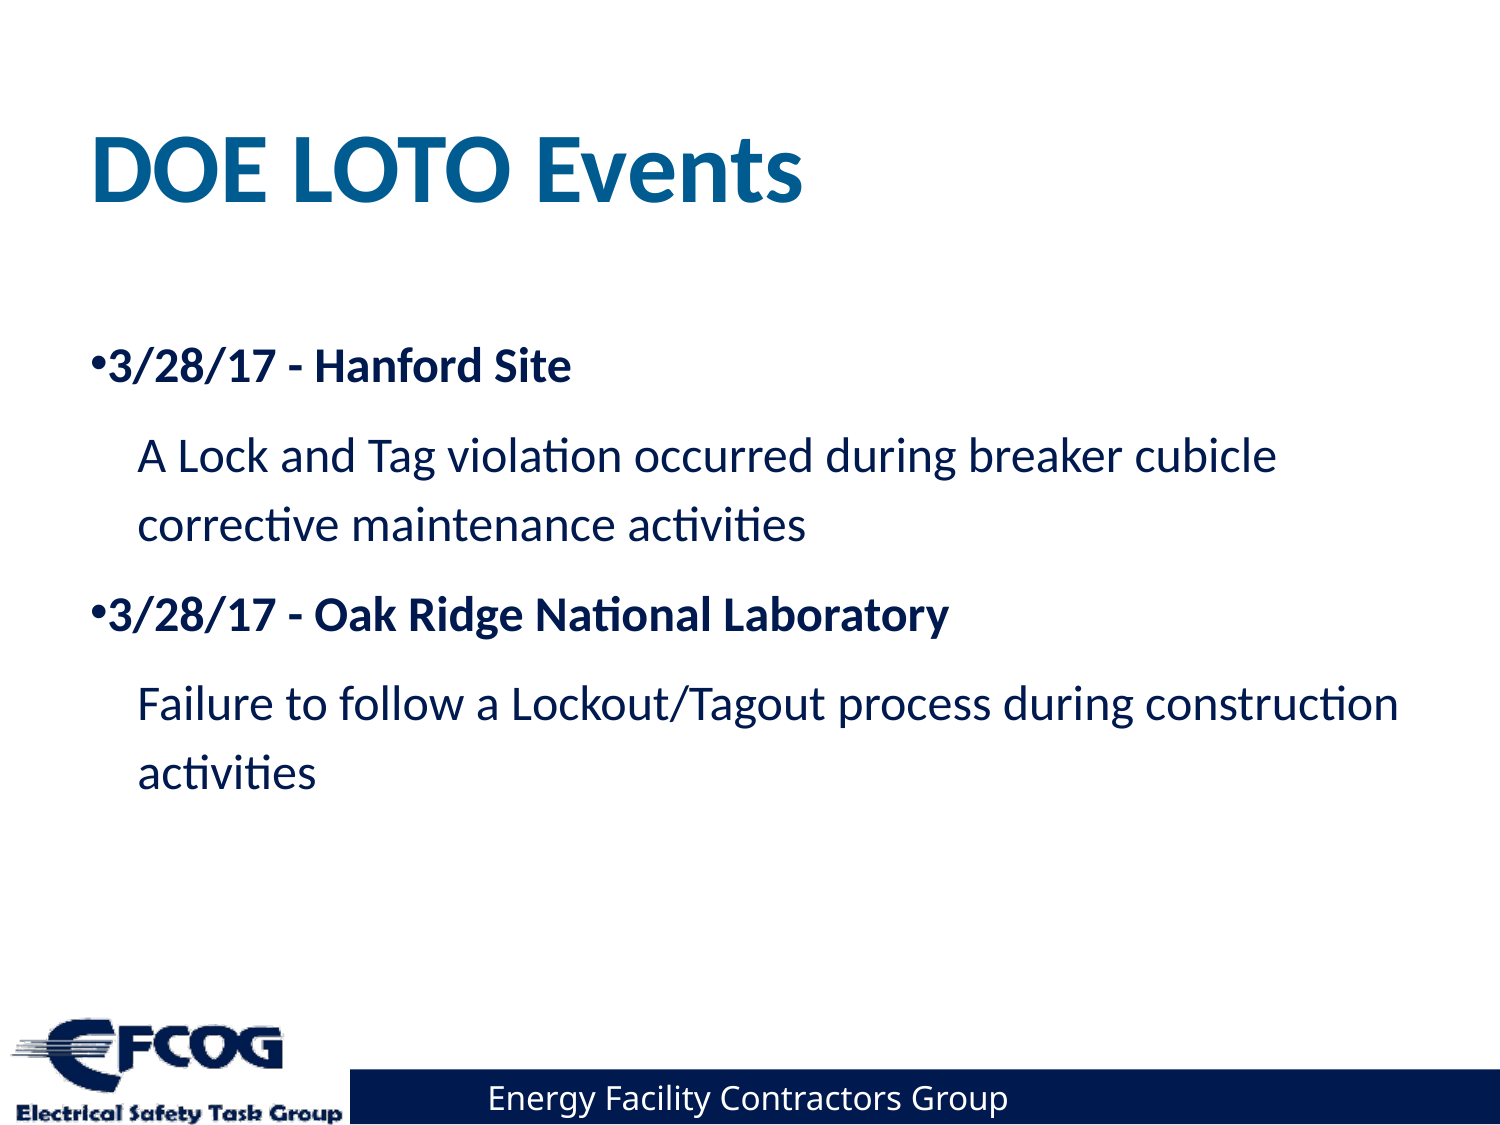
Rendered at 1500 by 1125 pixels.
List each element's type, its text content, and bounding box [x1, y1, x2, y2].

title DOE LOTO Events [75, 75, 1425, 224]
list 3/28/17 - Hanford Site A Lock and Tag violation occurred during breaker cubicle corrective maintenance activities 3/28/17 - Oak Ridge National Laboratory Failure to follow a Lockout/Tagout process during construction activities [75, 224, 1425, 1013]
picture [3, 1012, 347, 1125]
